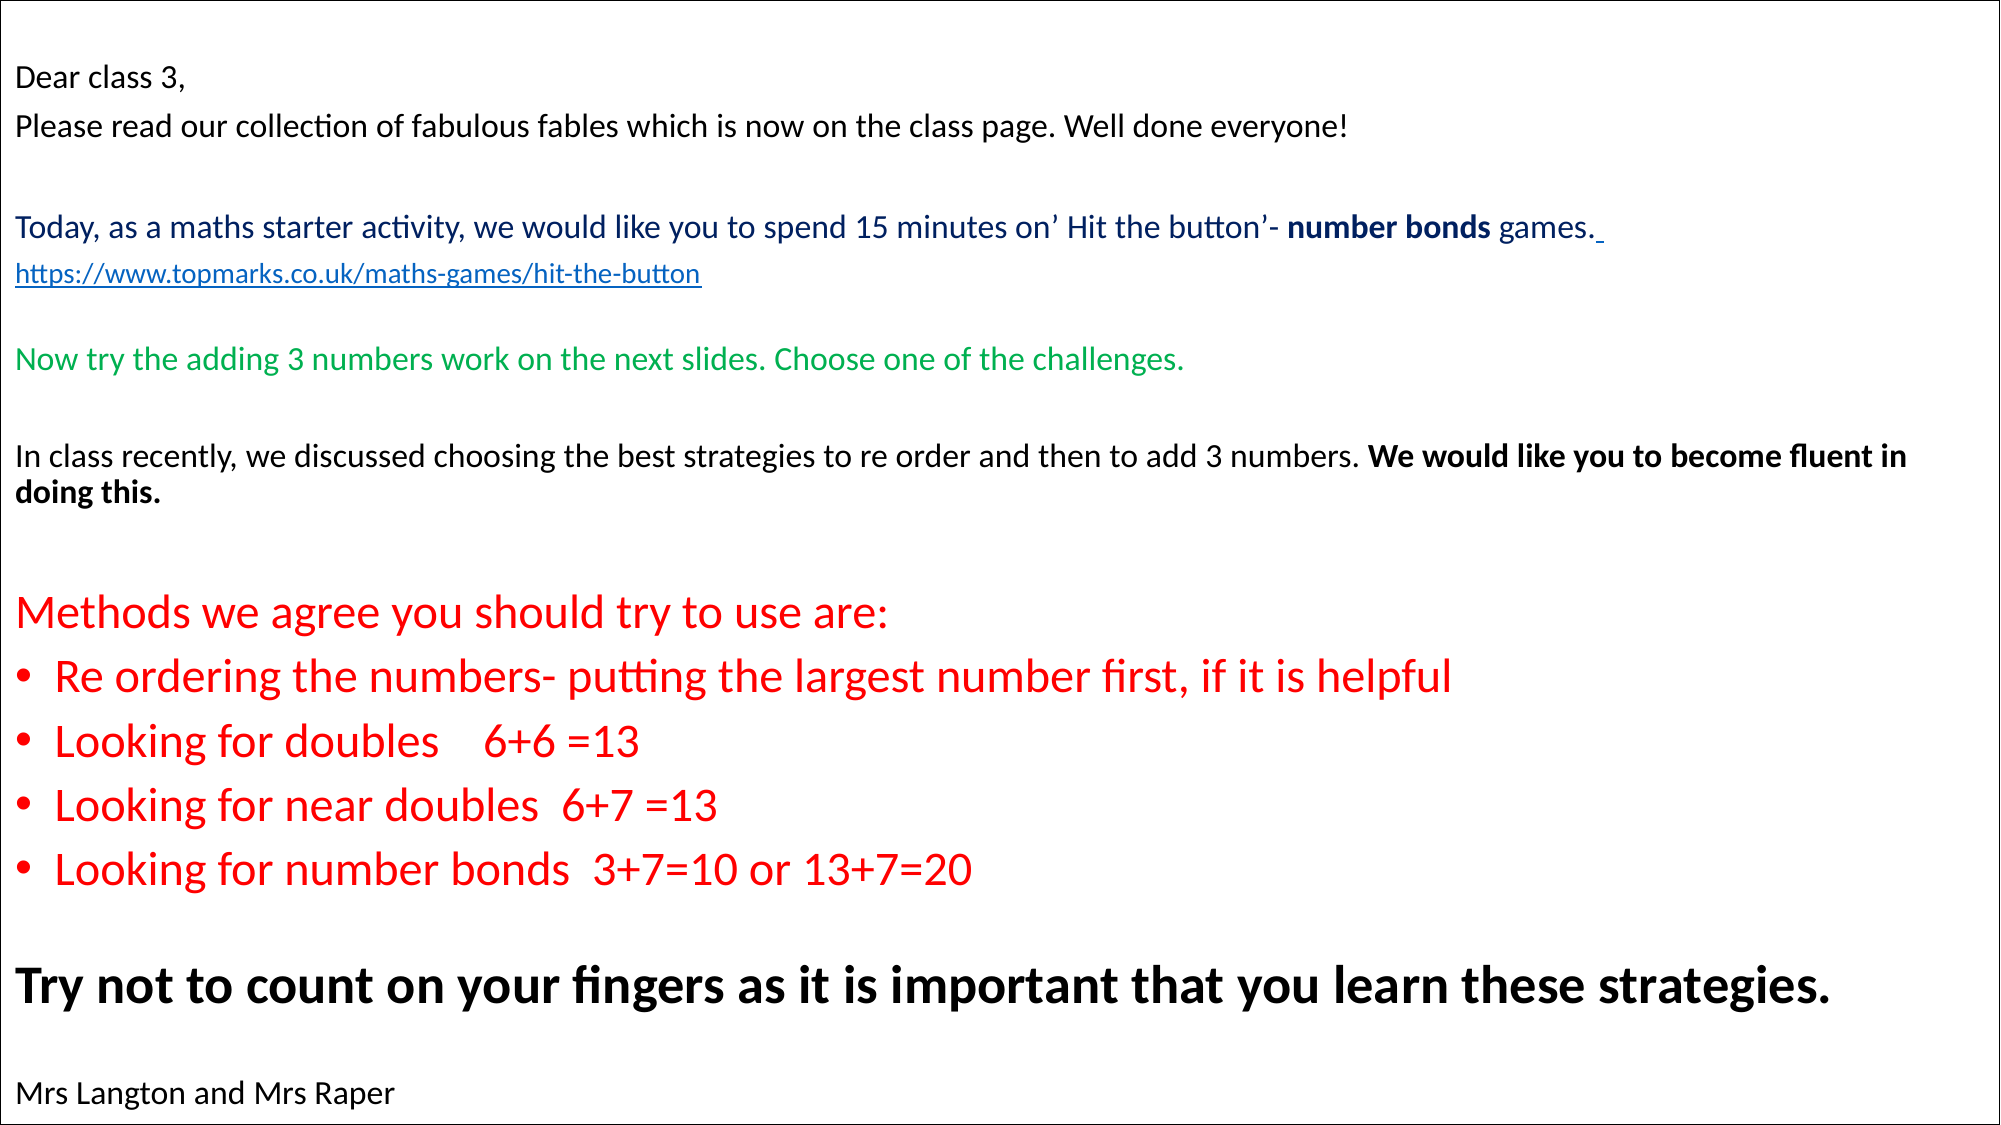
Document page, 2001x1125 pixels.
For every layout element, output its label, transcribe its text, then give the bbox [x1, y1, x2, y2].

list Dear class 3, Please read our collection of fabulous fables which is now on the class page. Well done everyone! Today, as a maths starter activity, we would like you to spend 15 minutes on’ Hit the button’- number bonds games. https://www.topmarks.co.uk/maths-games/hit-the-button Now try the adding 3 numbers work on the next slides. Choose one of the challenges. In class recently, we discussed choosing the best strategies to re order and then to add 3 numbers. We would like you to become fluent in doing this. Methods we agree you should try to use are: Re ordering the numbers- putting the largest number first, if it is helpful Looking for doubles 6+6 =13 Looking for near doubles 6+7 =13 Looking for number bonds 3+7=10 or 13+7=20 Try not to count on your fingers as it is important that you learn these strategies. Mrs Langton and Mrs Raper [0, 0, 2000, 1125]
